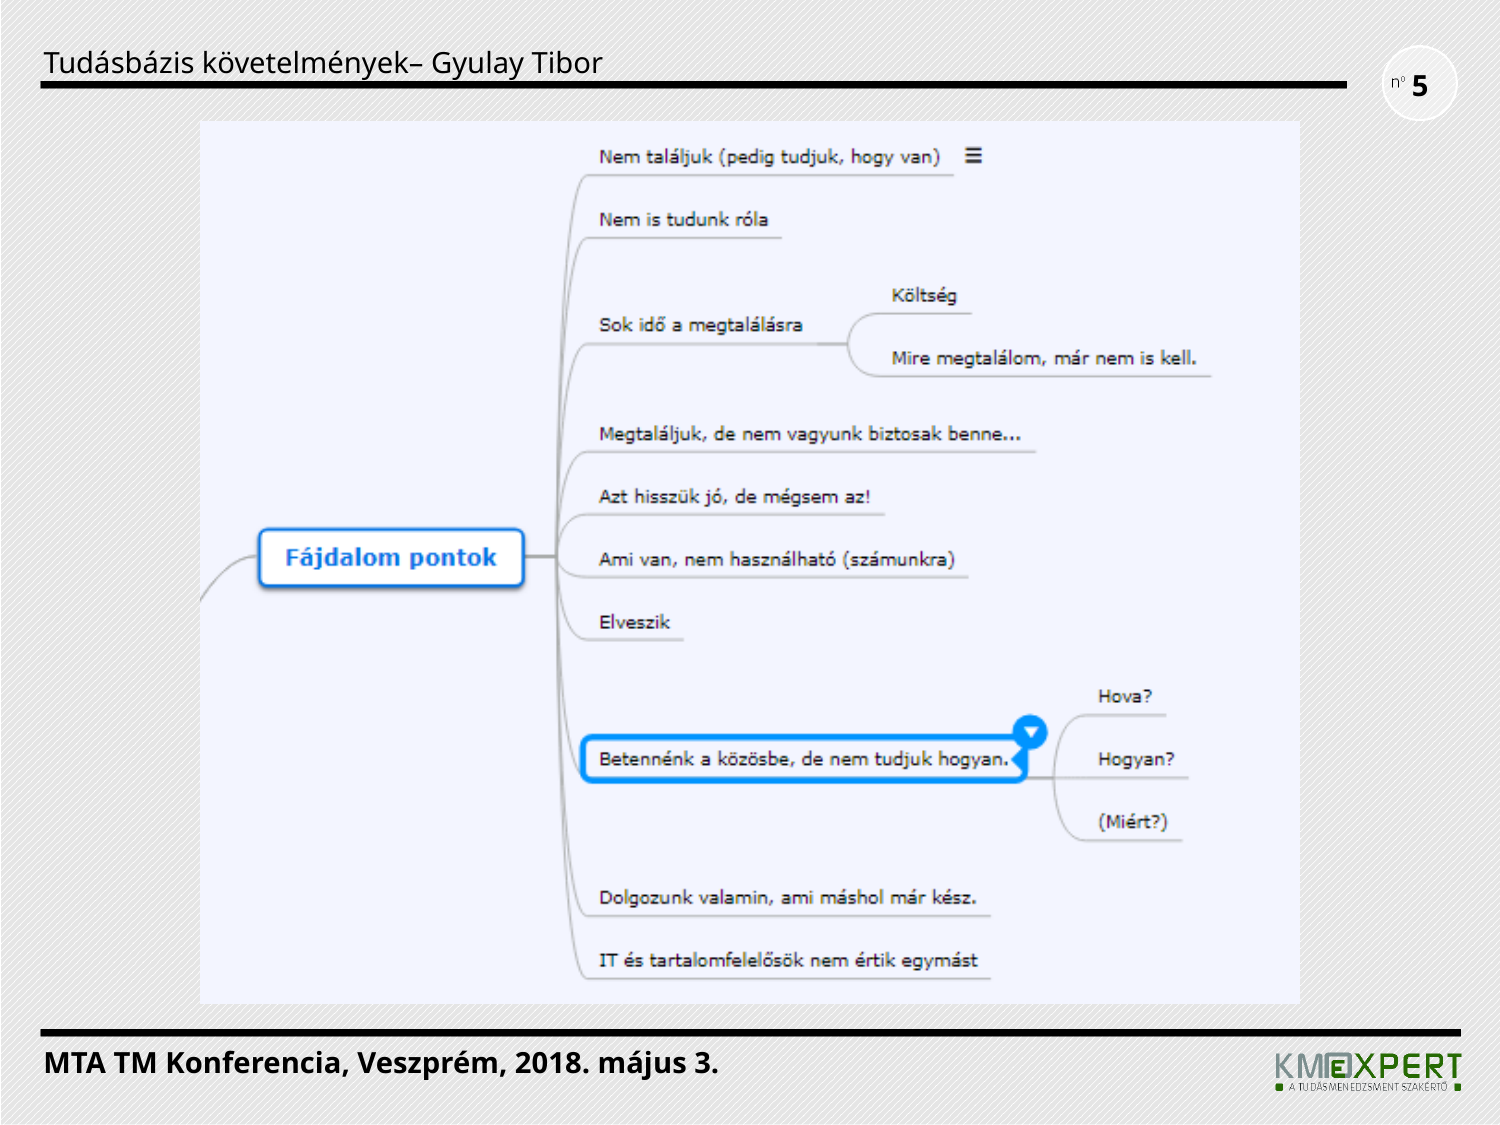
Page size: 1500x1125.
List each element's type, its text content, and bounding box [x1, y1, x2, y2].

picture [0, 0, 1500, 1125]
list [200, 121, 1300, 1004]
list 5 [1396, 59, 1463, 114]
